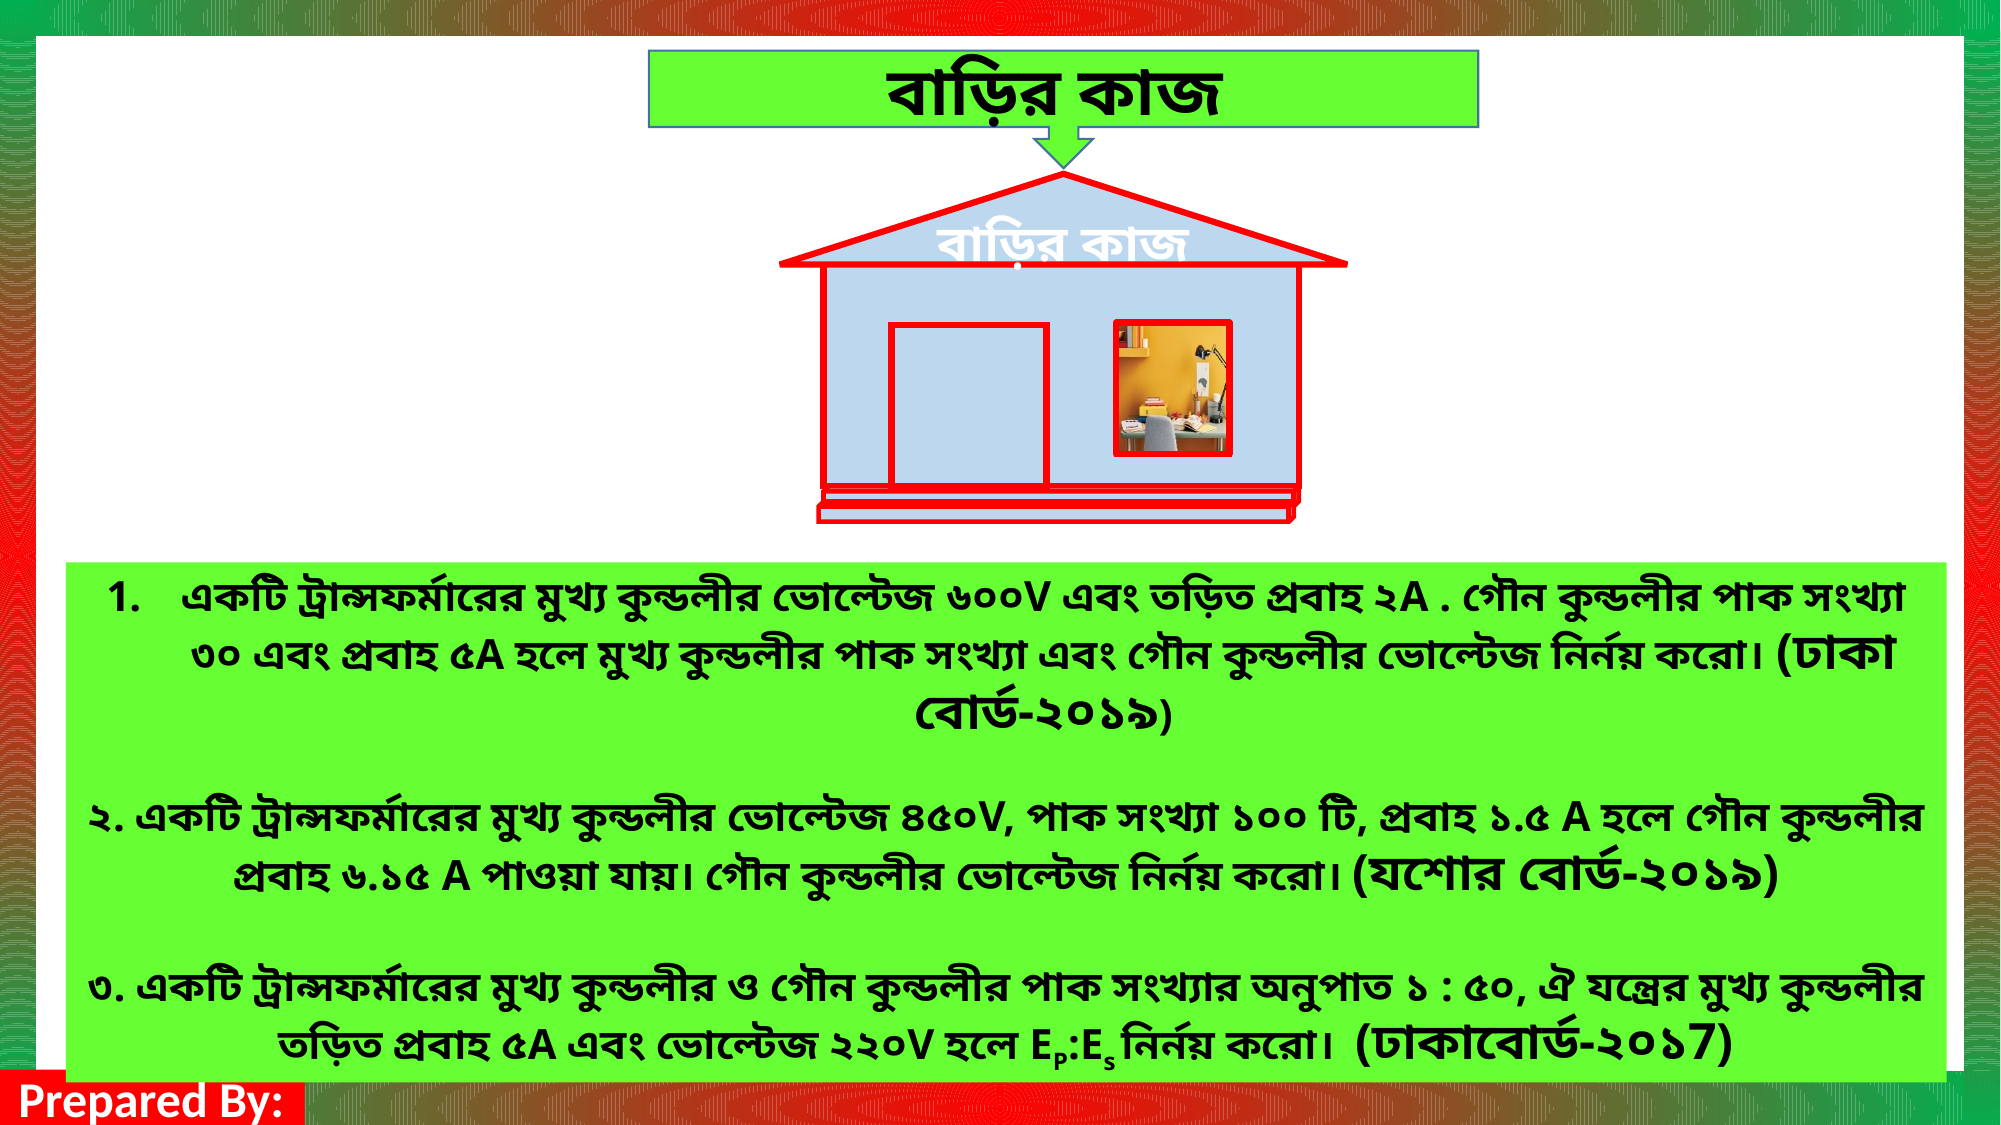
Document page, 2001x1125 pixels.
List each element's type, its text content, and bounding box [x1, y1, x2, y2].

text_box বাড়ির কাজ [647, 49, 1480, 170]
picture [1119, 325, 1227, 451]
text_box একটি ট্রান্সফর্মারের মুখ্য কুন্ডলীর ভোল্টেজ ৬০০V এবং তড়িত প্রবাহ ২A . গৌন কুন্ডলীর পাক সংখ্যা ৩০ এবং প্রবাহ ৫A হলে মুখ্য কুন্ডলীর পাক সংখ্যা এবং গৌন কুন্ডলীর ভোল্টেজ নির্নয় করো। (ঢাকা বোর্ড-২০১৯) ২. একটি ট্রান্সফর্মারের মুখ্য কুন্ডলীর ভোল্টেজ ৪৫০V, পাক সংখ্যা ১০০ টি, প্রবাহ ১.৫ A হলে গৌন কুন্ডলীর প্রবাহ ৬.১৫ A পাওয়া যায়। গৌন কুন্ডলীর ভোল্টেজ নির্নয় করো। (যশোর বোর্ড-২০১৯) ৩. একটি ট্রান্সফর্মারের মুখ্য কুন্ডলীর ও গৌন কুন্ডলীর পাক সংখ্যার অনুপাত ১ : ৫০, ঐ যন্ত্রের মুখ্য কুন্ডলীর তড়িত প্রবাহ ৫A এবং ভোল্টেজ ২২০V হলে EP:Es নির্নয় করো। (ঢাকাবোর্ড-২০১7) [65, 562, 1947, 1083]
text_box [779, 173, 1348, 522]
